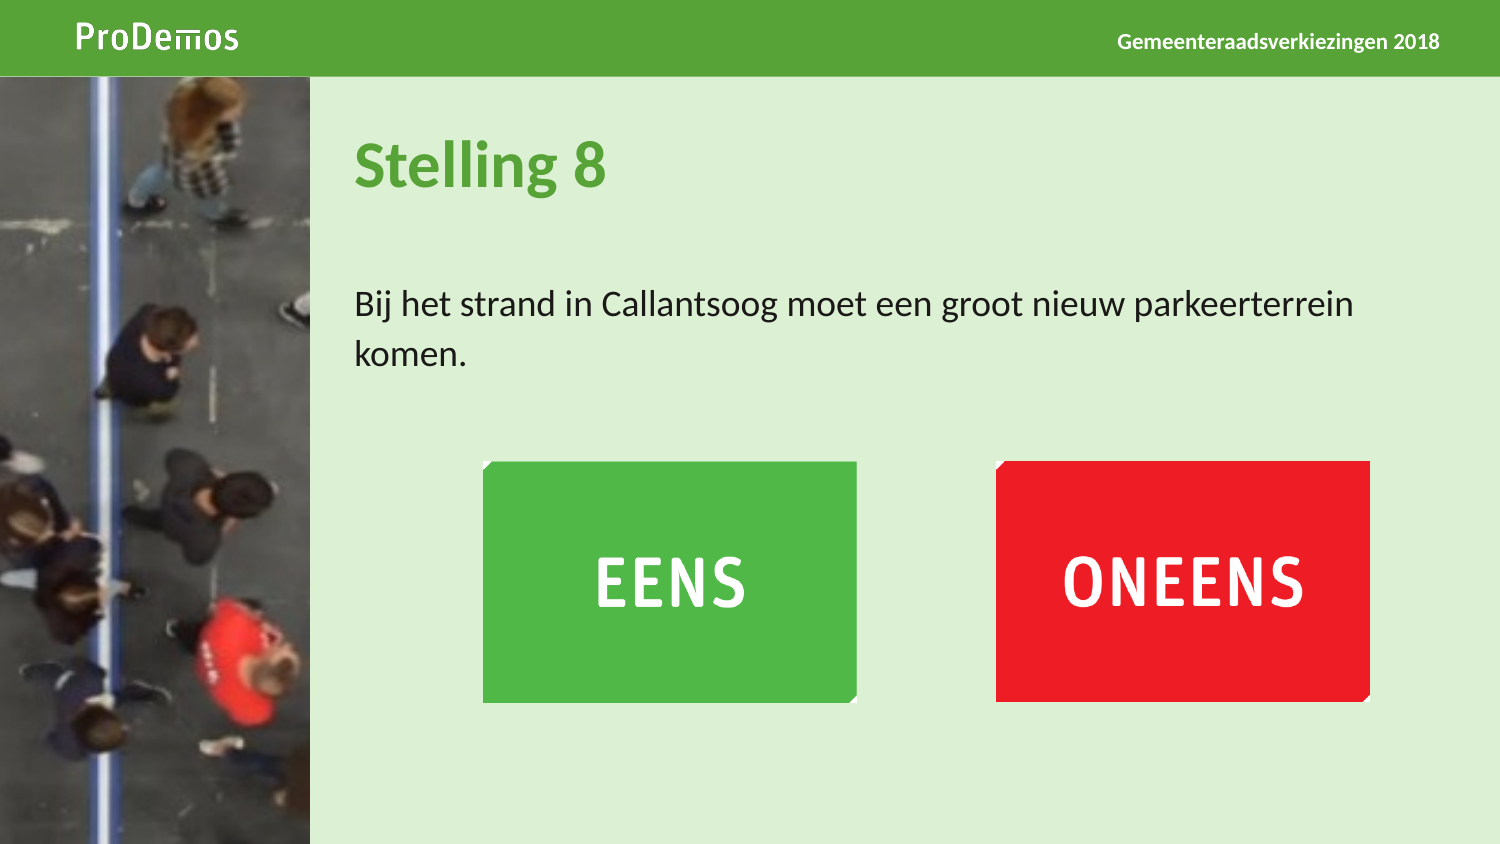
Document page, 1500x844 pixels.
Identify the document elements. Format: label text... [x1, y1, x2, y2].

picture [996, 461, 1370, 702]
footer Gemeenteraadsverkiezingen 2018 [384, 29, 1441, 80]
title Stelling 8 [354, 118, 1383, 266]
picture [0, 5, 310, 844]
list Bij het strand in Callantsoog moet een groot nieuw parkeerterrein komen. [354, 266, 1383, 780]
picture [483, 461, 857, 703]
